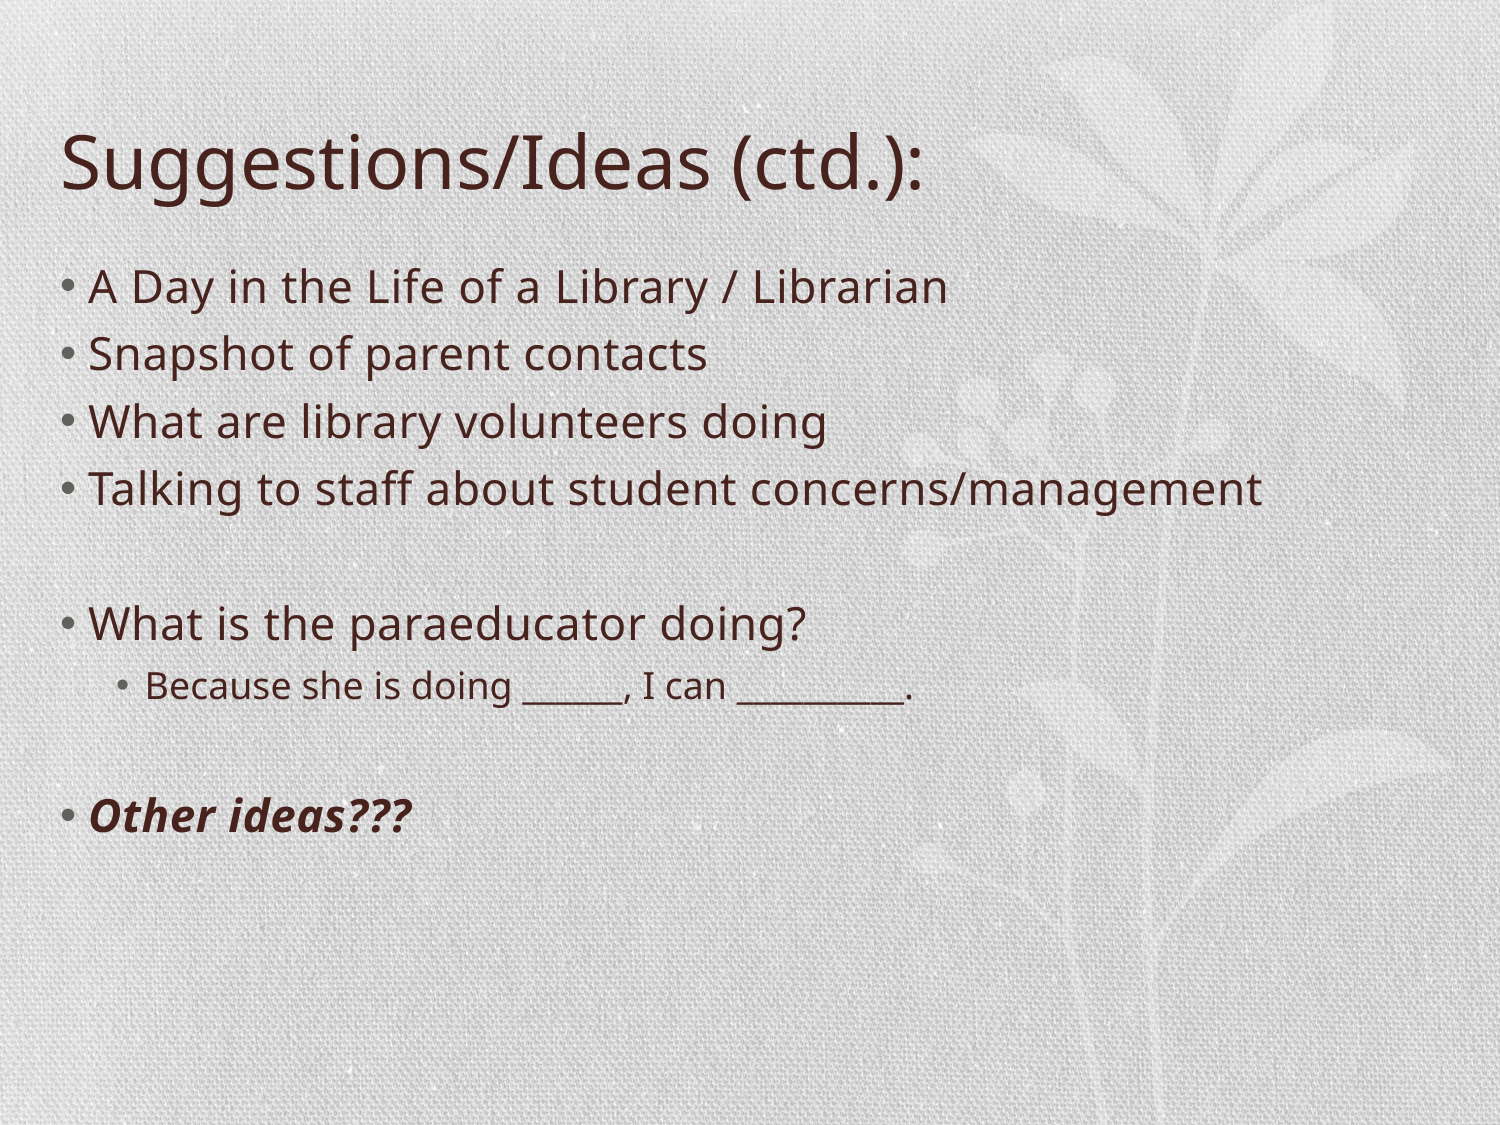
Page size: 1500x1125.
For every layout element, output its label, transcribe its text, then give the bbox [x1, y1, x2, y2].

list A Day in the Life of a Library / Librarian Snapshot of parent contacts What are library volunteers doing Talking to staff about student concerns/management What is the paraeducator doing? Because she is doing ______, I can __________. Other ideas??? [45, 249, 1455, 1075]
title Suggestions/Ideas (ctd.): [45, 37, 1455, 213]
